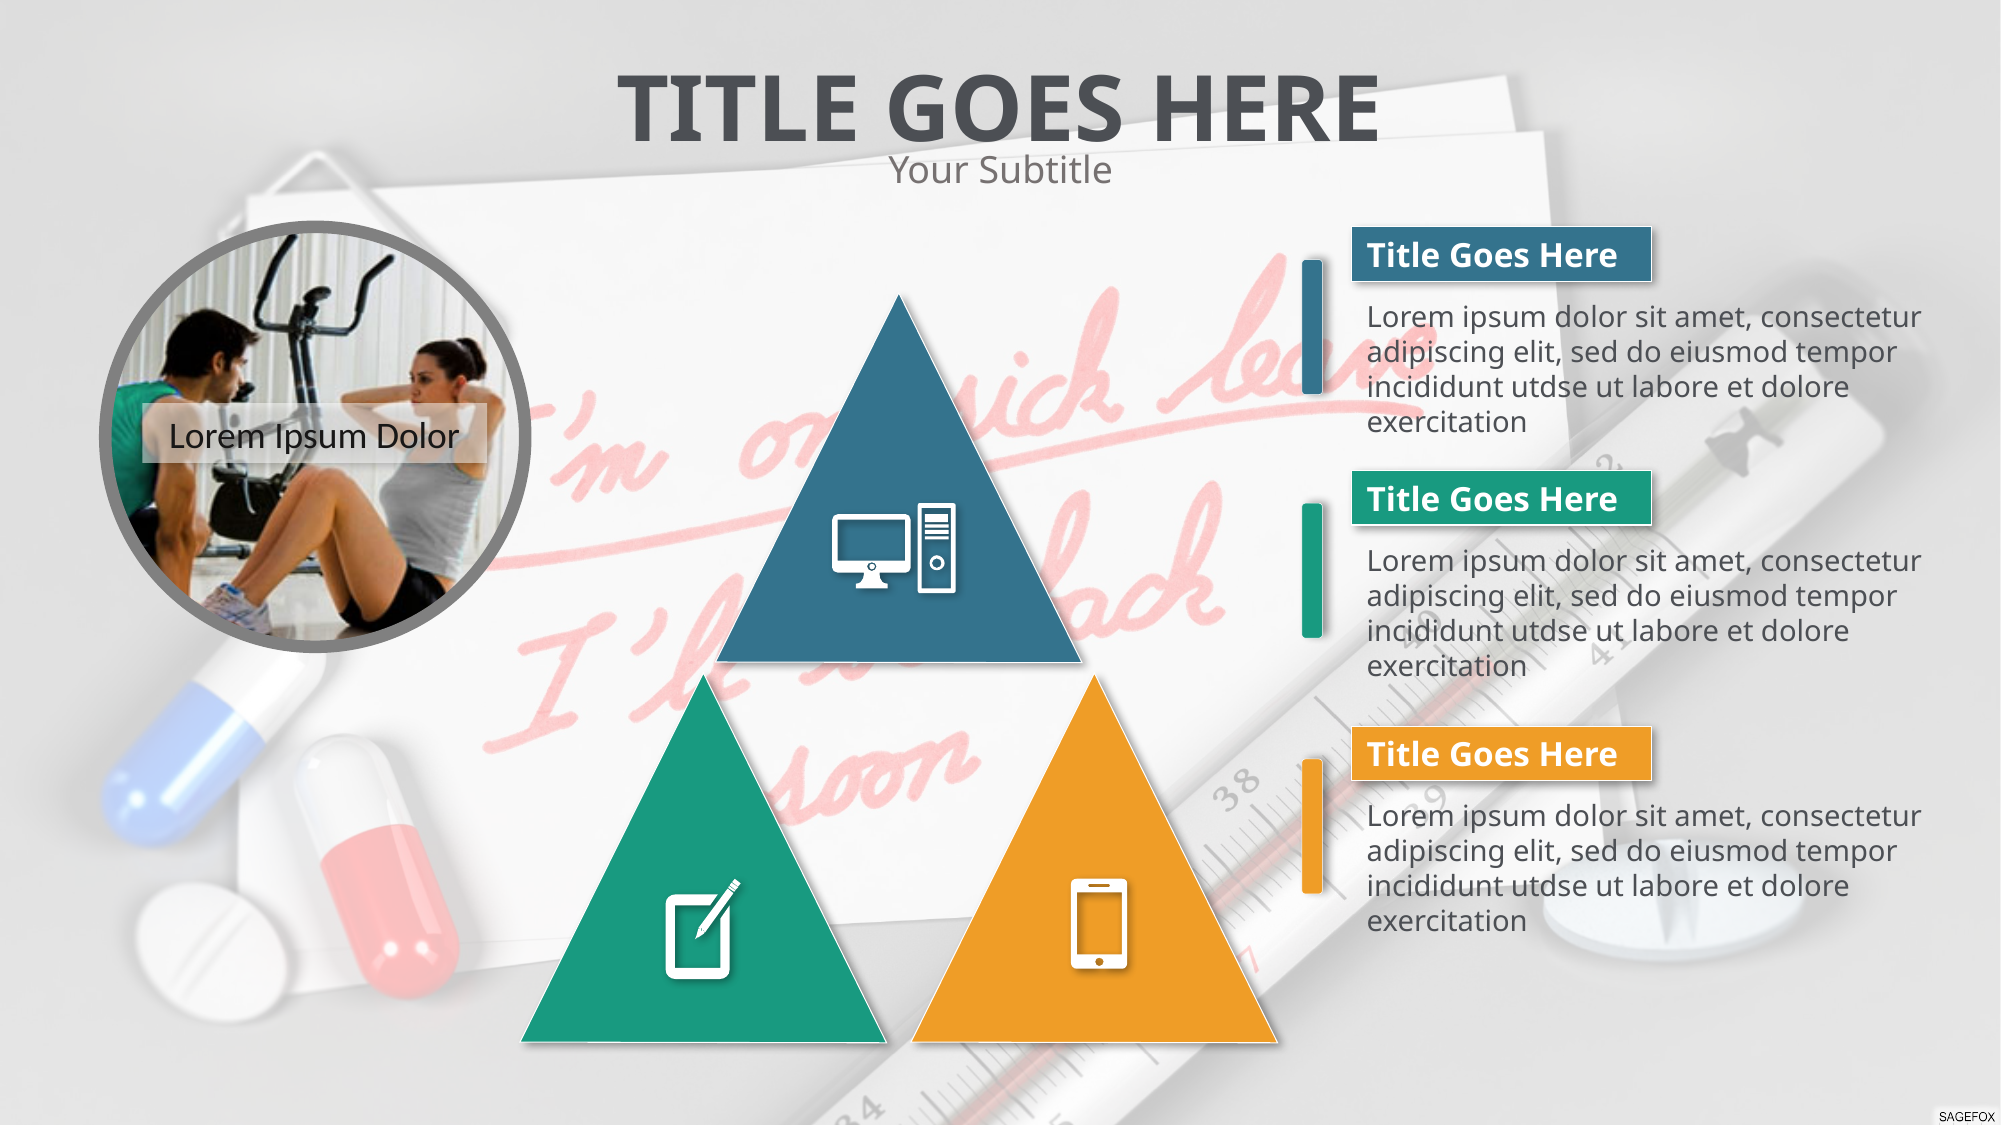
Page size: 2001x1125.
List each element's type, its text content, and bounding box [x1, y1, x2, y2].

text_box Lorem Ipsum Dolor [142, 403, 488, 463]
text_box [104, 225, 527, 648]
text_box [694, 878, 741, 940]
text_box [665, 894, 730, 980]
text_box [1351, 226, 1952, 448]
text_box [1070, 878, 1128, 969]
text_box [1300, 757, 1324, 896]
text_box [917, 503, 956, 594]
text_box [910, 672, 1278, 1043]
text_box [1300, 502, 1324, 640]
text_box [519, 672, 887, 1043]
text_box [715, 292, 1083, 663]
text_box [1351, 726, 1952, 947]
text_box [548, 42, 1452, 199]
text_box [1300, 258, 1324, 396]
text_box [832, 514, 911, 589]
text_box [1351, 470, 1952, 692]
picture [1936, 1111, 1997, 1125]
